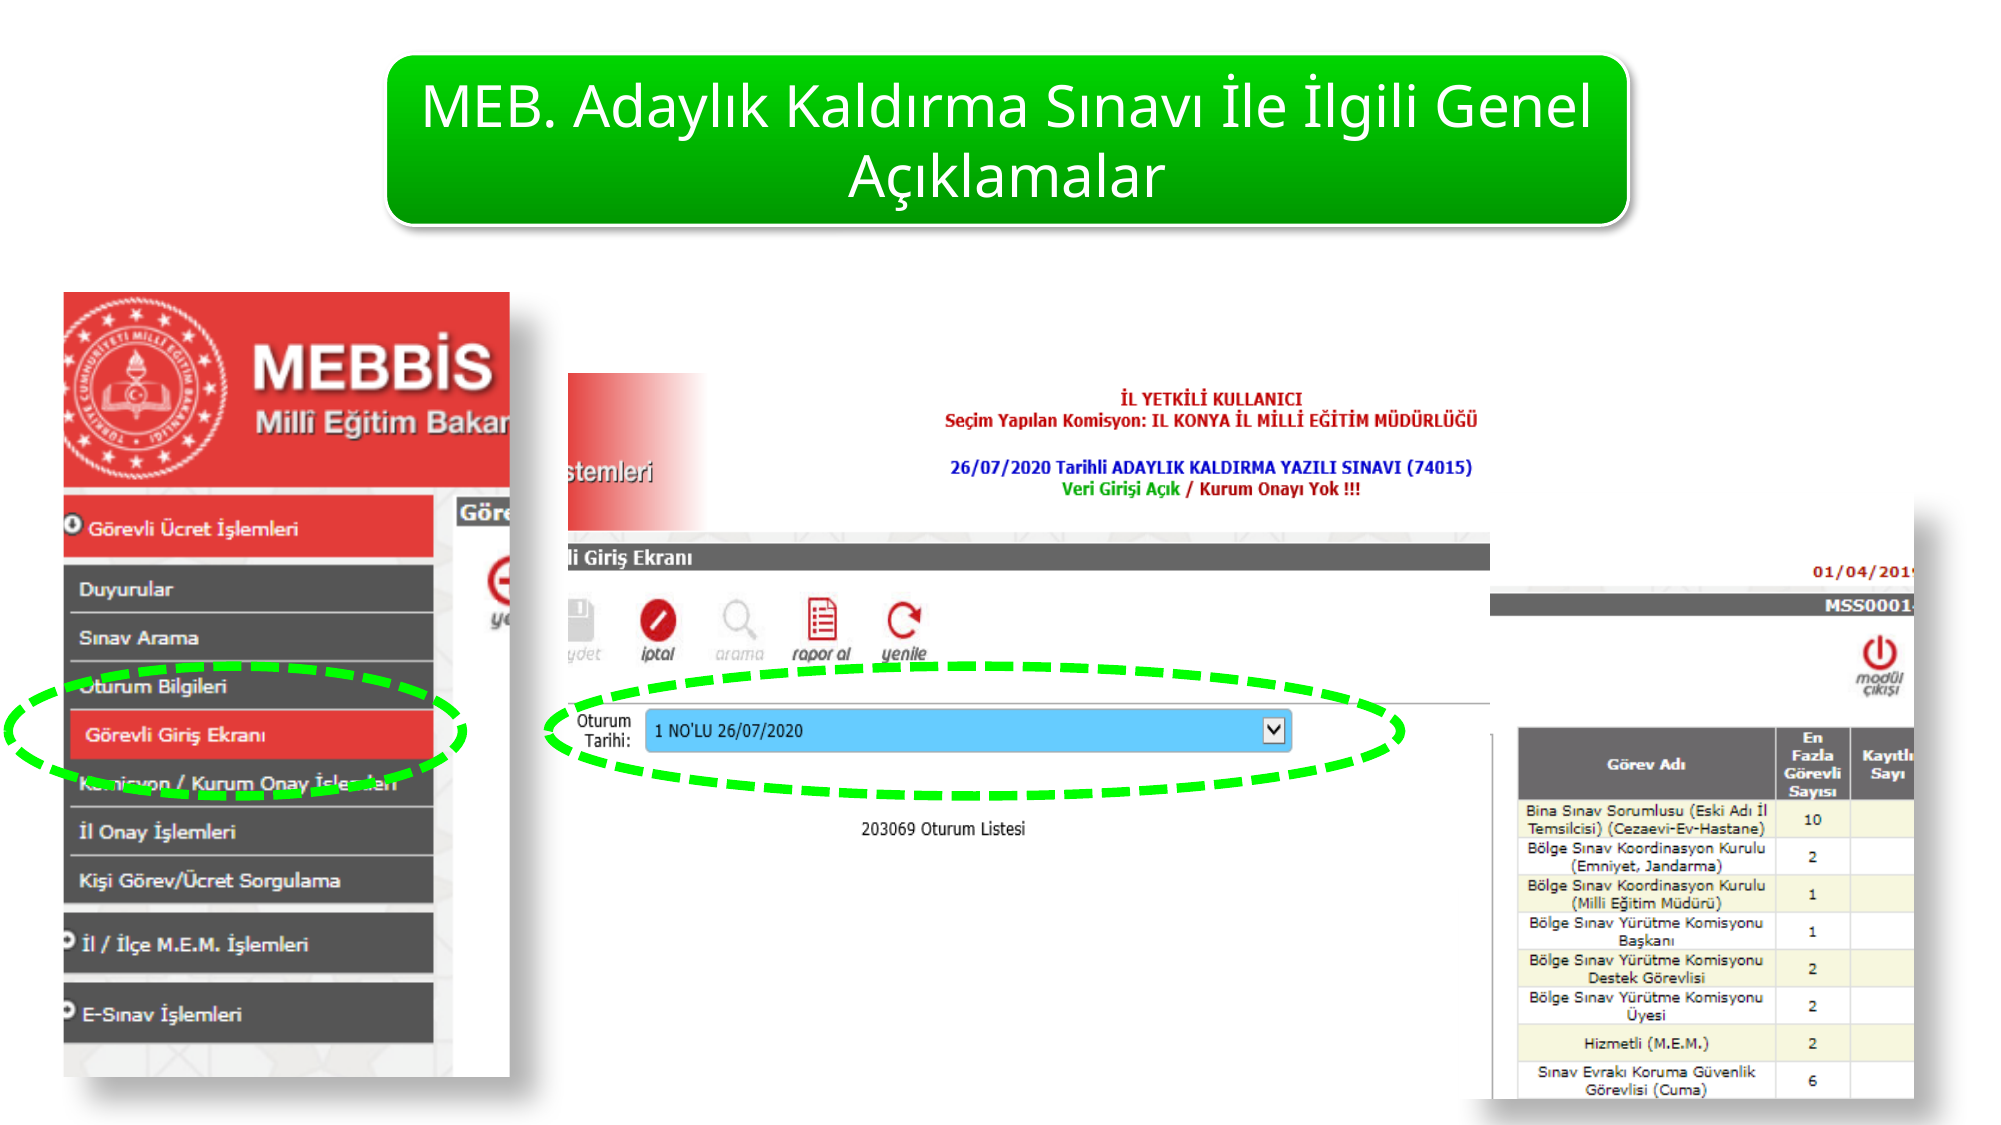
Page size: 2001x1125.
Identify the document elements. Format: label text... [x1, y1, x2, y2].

text_box [547, 710, 568, 752]
picture [568, 373, 1916, 1099]
text_box [7, 687, 63, 774]
text_box [142, 239, 1884, 346]
picture [63, 292, 510, 1077]
text_box MEB. Adaylık Kaldırma Sınavı İle İlgili Genel Açıklamalar [384, 52, 1631, 227]
